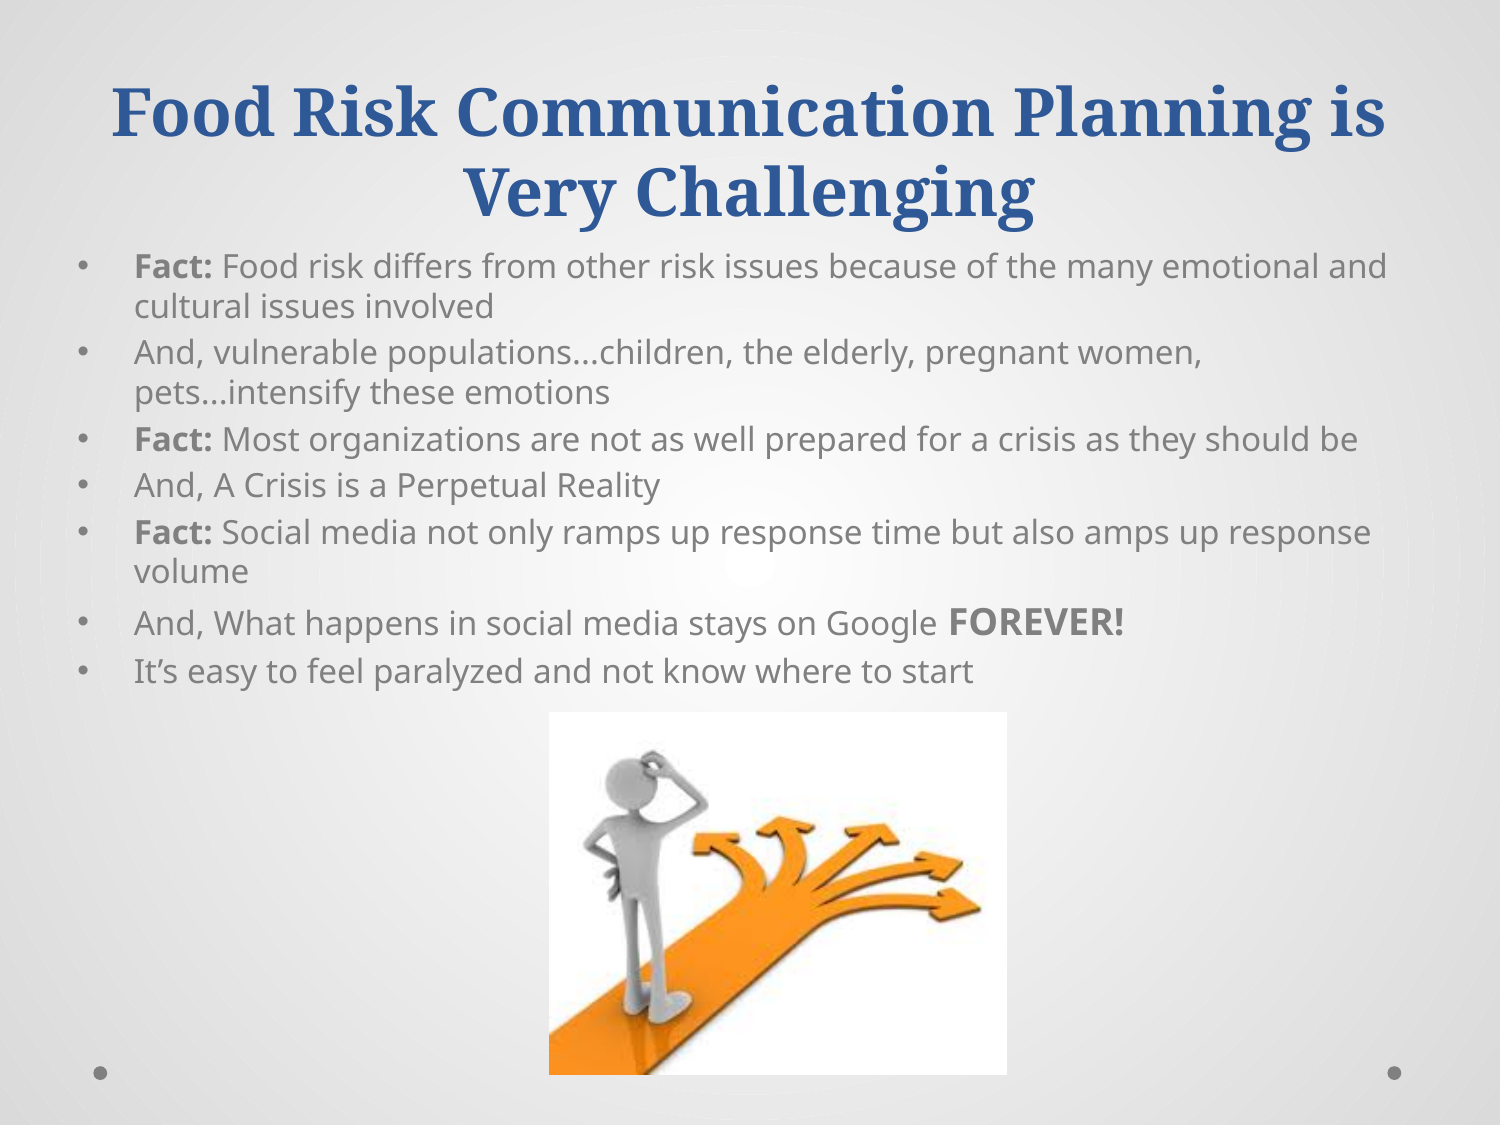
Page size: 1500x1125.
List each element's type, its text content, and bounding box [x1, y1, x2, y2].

picture [549, 712, 1007, 1076]
title Food Risk Communication Planning is Very Challenging [75, 0, 1425, 238]
list Fact: Food risk differs from other risk issues because of the many emotional and cultural issues involved And, vulnerable populations...children, the elderly, pregnant women, pets...intensify these emotions Fact: Most organizations are not as well prepared for a crisis as they should be And, A Crisis is a Perpetual Reality Fact: Social media not only ramps up response time but also amps up response volume And, What happens in social media stays on Google FOREVER! It’s easy to feel paralyzed and not know where to start [62, 237, 1413, 980]
